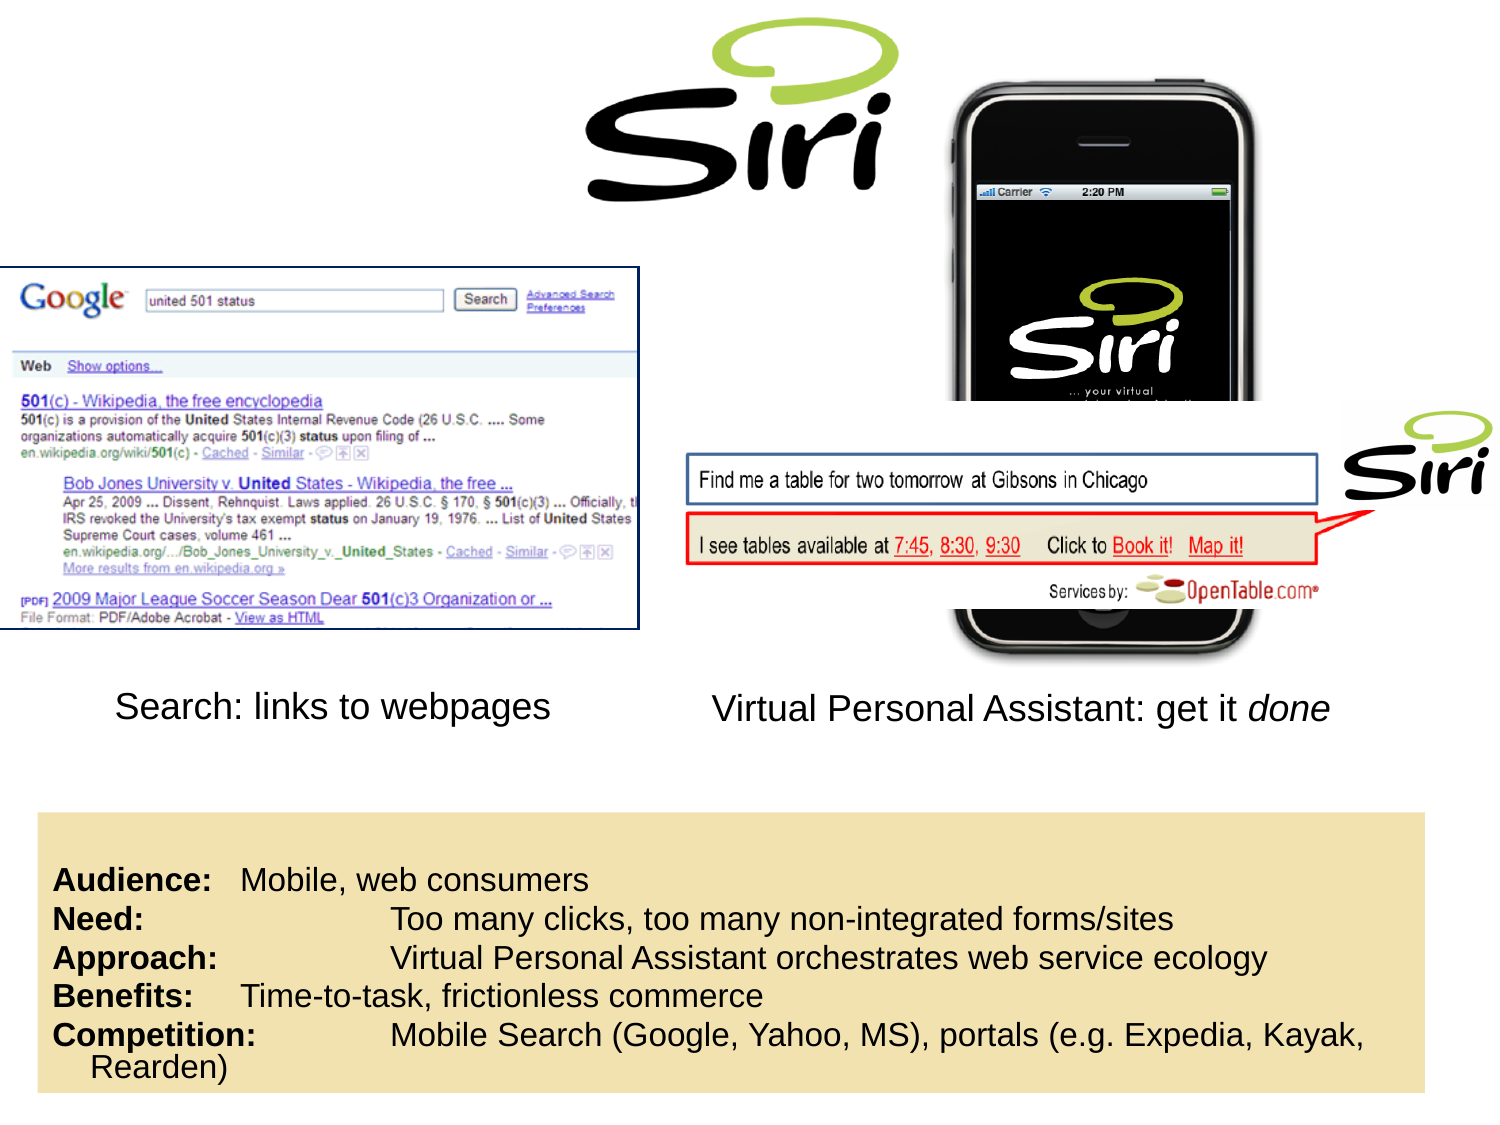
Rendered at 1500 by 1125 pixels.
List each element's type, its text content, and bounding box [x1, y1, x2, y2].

picture [937, 71, 1274, 401]
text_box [672, 401, 1500, 738]
title Siri [74, 44, 1426, 233]
picture [574, 0, 915, 222]
text_box Audience: Mobile, web consumers Need: Too many clicks, too many non-integrated forms/sites Approach: Virtual Personal Assistant orchestrates web service ecology Benefits: Time-to-task, frictionless commerce Competition: Mobile Search (Google, Yahoo, MS), portals (e.g. Expedia, Kayak, Rearden) [37, 812, 1425, 1093]
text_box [0, 267, 638, 736]
